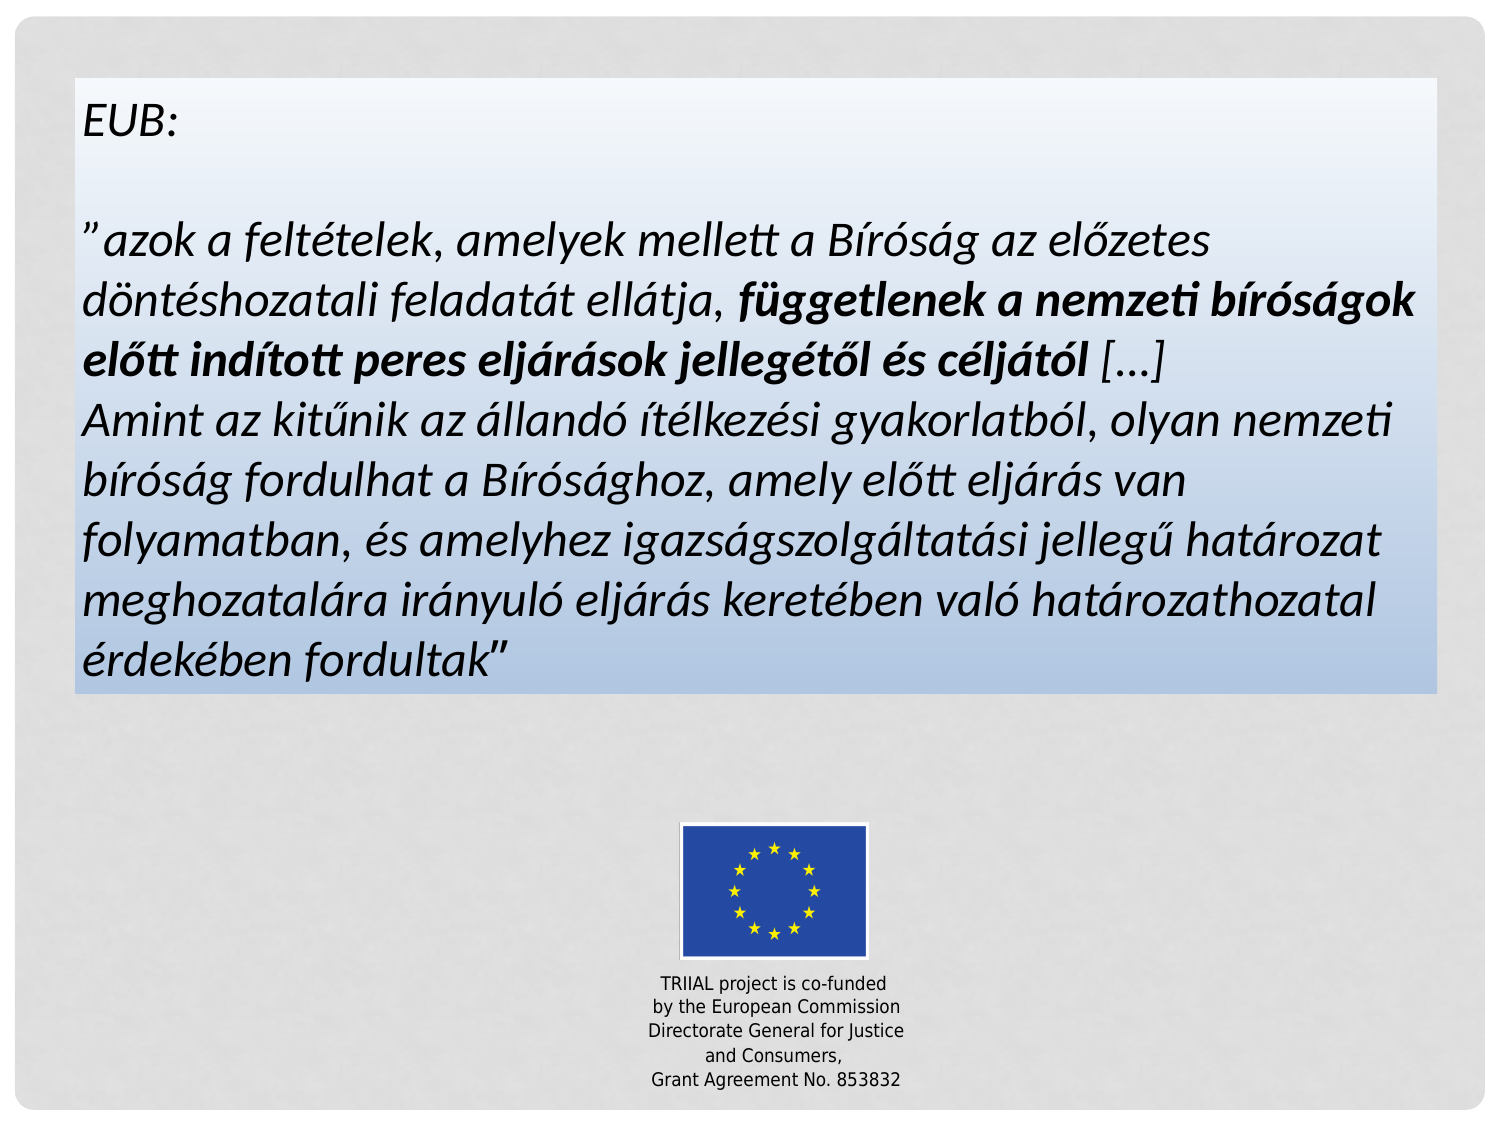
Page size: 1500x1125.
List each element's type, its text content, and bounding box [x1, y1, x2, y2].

text_box EUB: ”azok a feltételek, amelyek mellett a Bíróság az előzetes döntéshozatali feladatát ellátja, függetlenek a nemzeti bíróságok előtt indított peres eljárások jellegétől és céljától […] Amint az kitűnik az állandó ítélkezési gyakorlatból, olyan nemzeti bíróság fordulhat a Bírósághoz, amely előtt eljárás van folyamatban, és amelyhez igazságszolgáltatási jellegű határozat meghozatalára irányuló eljárás keretében való határozathozatal érdekében fordultak” [75, 78, 1438, 694]
picture [14, 16, 1485, 1110]
text_box TRIIAL project is co-funded by the European Commission Directorate General for Justice and Consumers, Grant Agreement No. 853832 [620, 962, 927, 1125]
